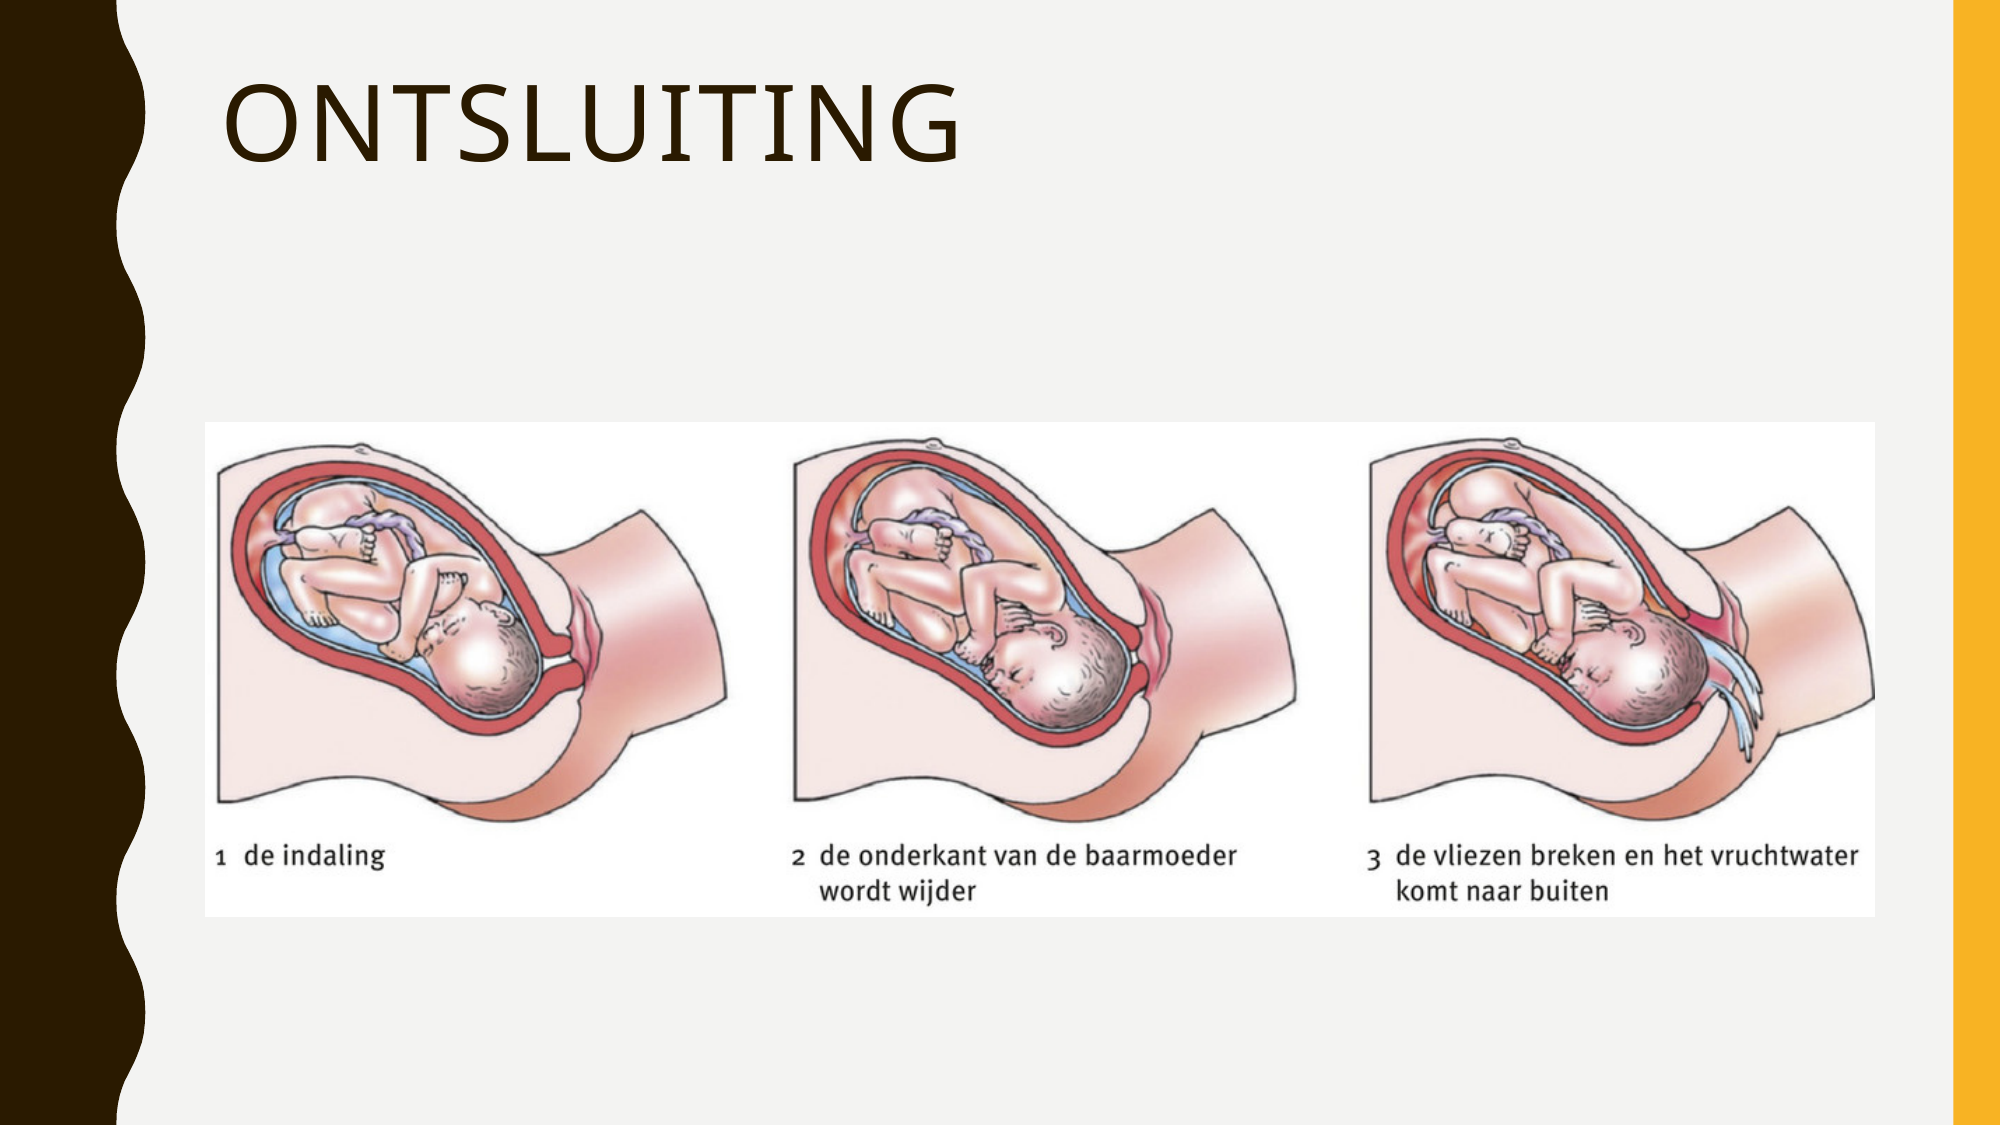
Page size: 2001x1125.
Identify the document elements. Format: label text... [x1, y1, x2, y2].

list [205, 422, 1875, 917]
title ontsluiting [205, 62, 1875, 308]
